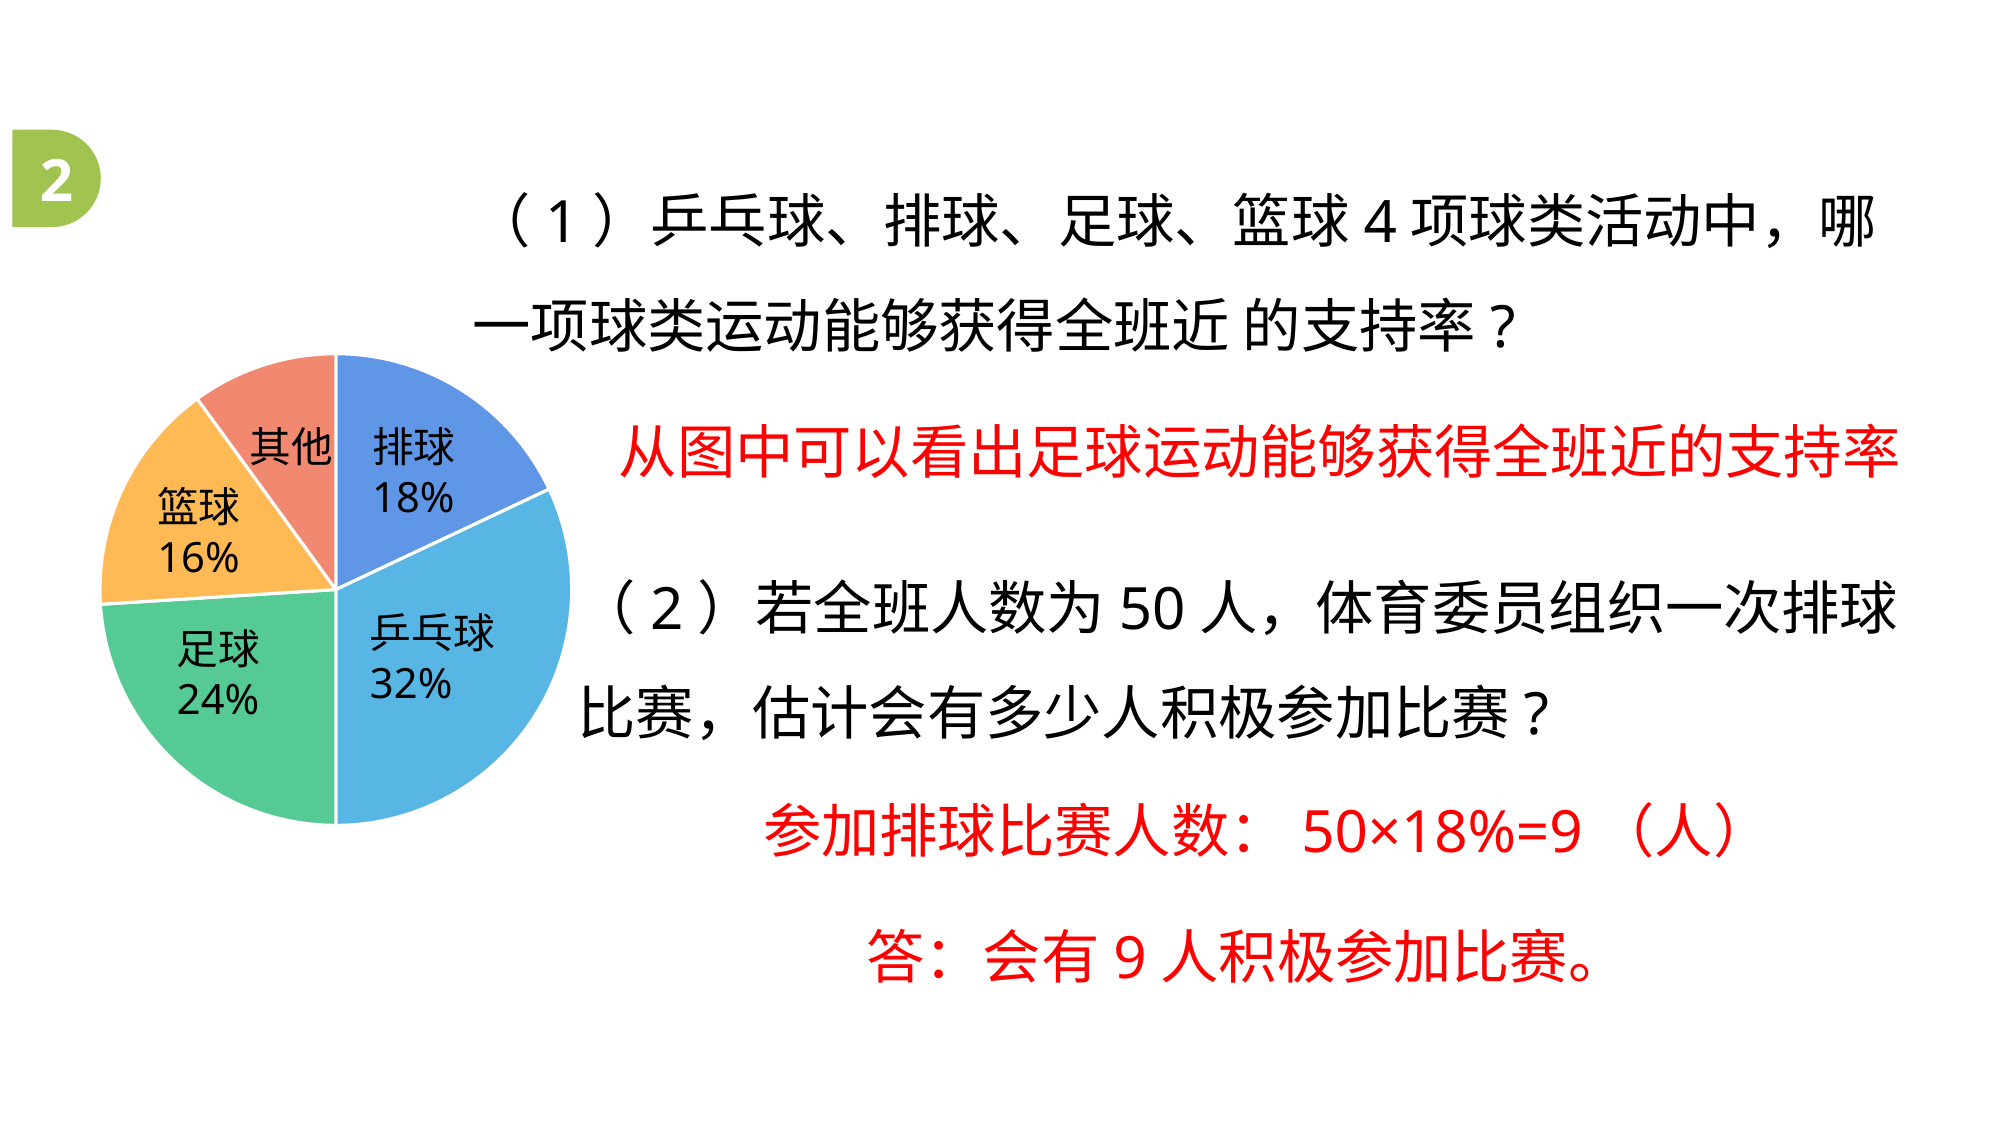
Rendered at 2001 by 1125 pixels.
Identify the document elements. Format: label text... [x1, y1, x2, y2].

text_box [40, 343, 631, 836]
text_box 2 [12, 129, 101, 228]
text_box 答：会有9人积极参加比赛。 [851, 912, 1639, 998]
text_box （2）若全班人数为50人，体育委员组织一次排球比赛，估计会有多少人积极参加比赛? [631, 529, 1953, 754]
text_box 参加排球比赛人数：50×18%=9（人） [748, 786, 1830, 872]
